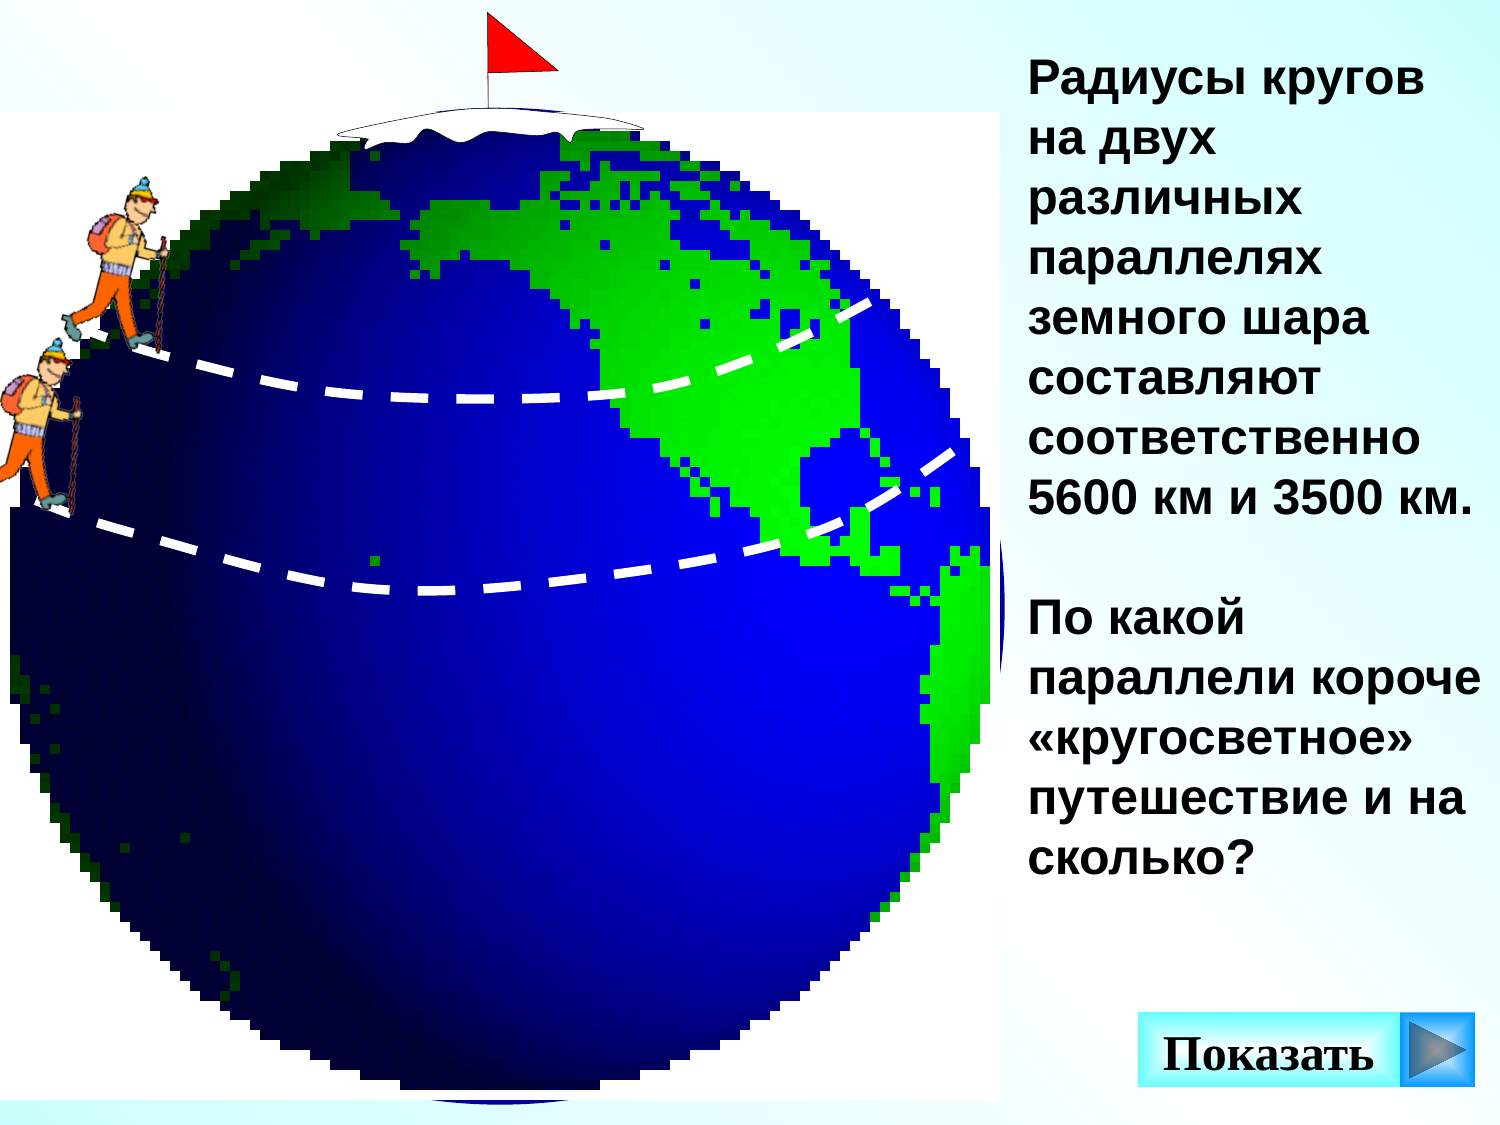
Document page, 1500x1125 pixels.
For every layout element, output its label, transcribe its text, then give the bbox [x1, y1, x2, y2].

picture [0, 174, 184, 516]
text_box Радиусы кругов на двух различных параллелях земного шара составляют соответственно 5600 км и 3500 км. По какой параллели короче «кругосветное» путешествие и на сколько? [1012, 37, 1500, 893]
text_box Показать [1137, 1012, 1401, 1088]
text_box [327, 12, 645, 151]
text_box [1400, 1012, 1475, 1088]
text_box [0, 112, 1001, 1101]
